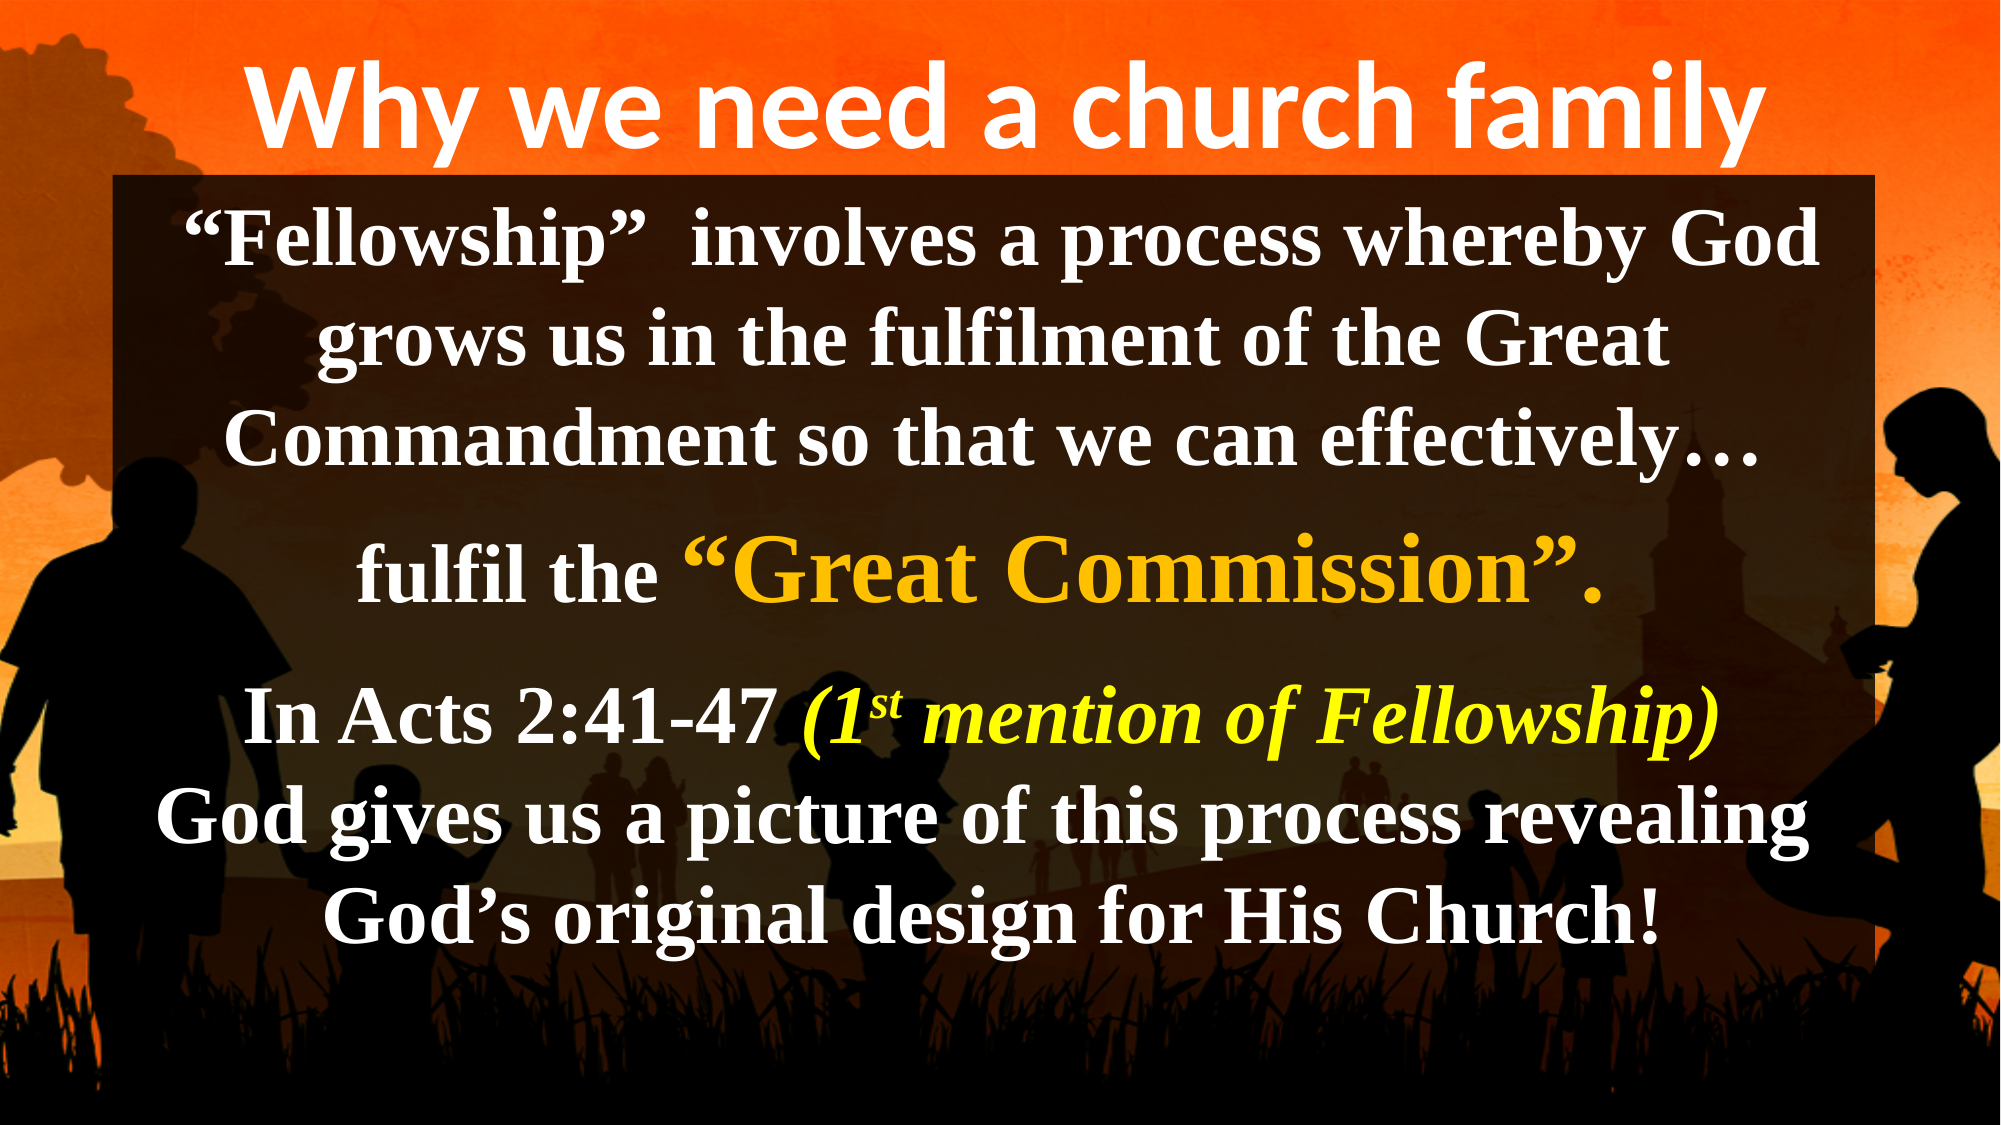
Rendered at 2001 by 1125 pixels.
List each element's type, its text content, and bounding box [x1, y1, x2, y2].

title Why we need a church family [212, 5, 1800, 174]
picture [0, 0, 2001, 1125]
list “Fellowship” involves a process whereby God grows us in the fulfilment of the Great Commandment so that we can effectively… fulfil the “Great Commission”. In Acts 2:41-47 (1st mention of Fellowship) God gives us a picture of this process revealing God’s original design for His Church! [112, 174, 1875, 1088]
